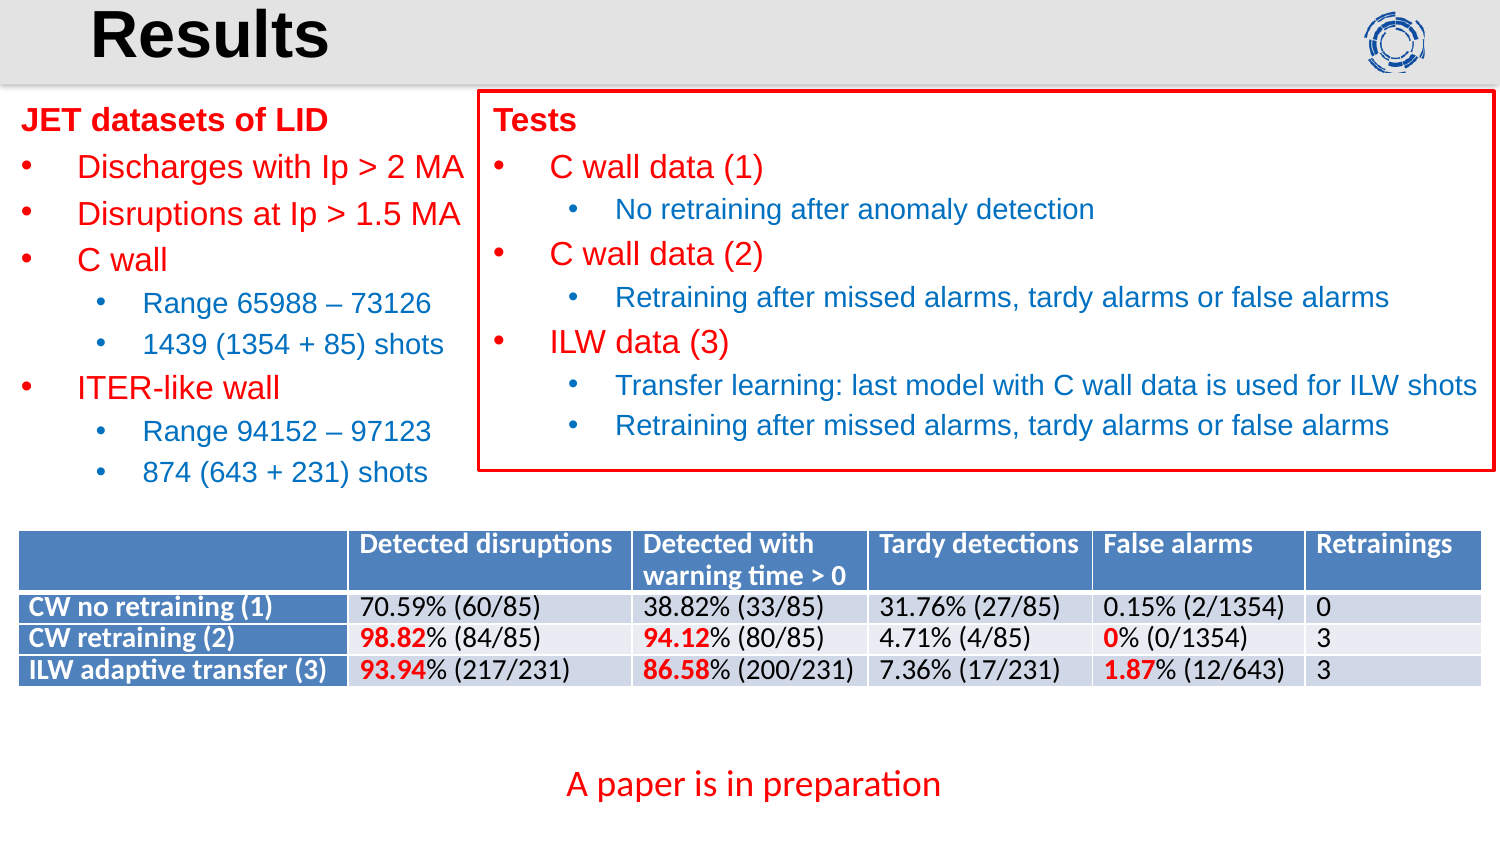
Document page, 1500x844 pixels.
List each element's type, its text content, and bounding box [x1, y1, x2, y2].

table_header Detected with warning time > 0 [633, 531, 867, 590]
table_cell 3 [1306, 656, 1481, 686]
table_header False alarms [1093, 531, 1304, 590]
table_cell CW no retraining (1) [19, 595, 347, 623]
table_cell 31.76% (27/85) [869, 595, 1092, 623]
table_header [19, 531, 347, 590]
table_cell 7.36% (17/231) [869, 656, 1092, 686]
table_cell 93.94% (217/231) [349, 656, 631, 686]
table_header Detected disruptions [349, 531, 631, 590]
title Results [75, 9, 1313, 66]
table_header Tardy detections [869, 531, 1092, 590]
table_cell 0.15% (2/1354) [1093, 595, 1304, 623]
table_cell 0% (0/1354) [1093, 625, 1304, 654]
table_cell 70.59% (60/85) [349, 595, 631, 623]
table_cell 1.87% (12/643) [1093, 656, 1304, 686]
table_cell ILW adaptive transfer (3) [19, 656, 347, 686]
text_box A paper is in preparation [551, 751, 957, 811]
list JET datasets of LID Discharges with Ip > 2 MA Disruptions at Ip > 1.5 MA C wall Range 65988 – 73126 1439 (1354 + 85) shots ITER-like wall Range 94152 – 97123 874 (643 + 231) shots [5, 91, 550, 517]
table_cell 0 [1306, 595, 1481, 623]
table_cell 3 [1306, 625, 1481, 654]
table_cell 94.12% (80/85) [633, 625, 867, 654]
table_cell 38.82% (33/85) [633, 595, 867, 623]
table_cell 4.71% (4/85) [869, 625, 1092, 654]
table_cell 98.82% (84/85) [349, 625, 631, 654]
table_cell 86.58% (200/231) [633, 656, 867, 686]
table_header Retrainings [1306, 531, 1481, 590]
table_cell CW retraining (2) [19, 625, 347, 654]
text_box Tests C wall data (1) No retraining after anomaly detection C wall data (2) Retraining after missed alarms, tardy alarms or false alarms ILW data (3) Transfer learning: last model with C wall data is used for ILW shots Retraining after missed alarms, tardy alarms or false alarms [478, 91, 1495, 471]
